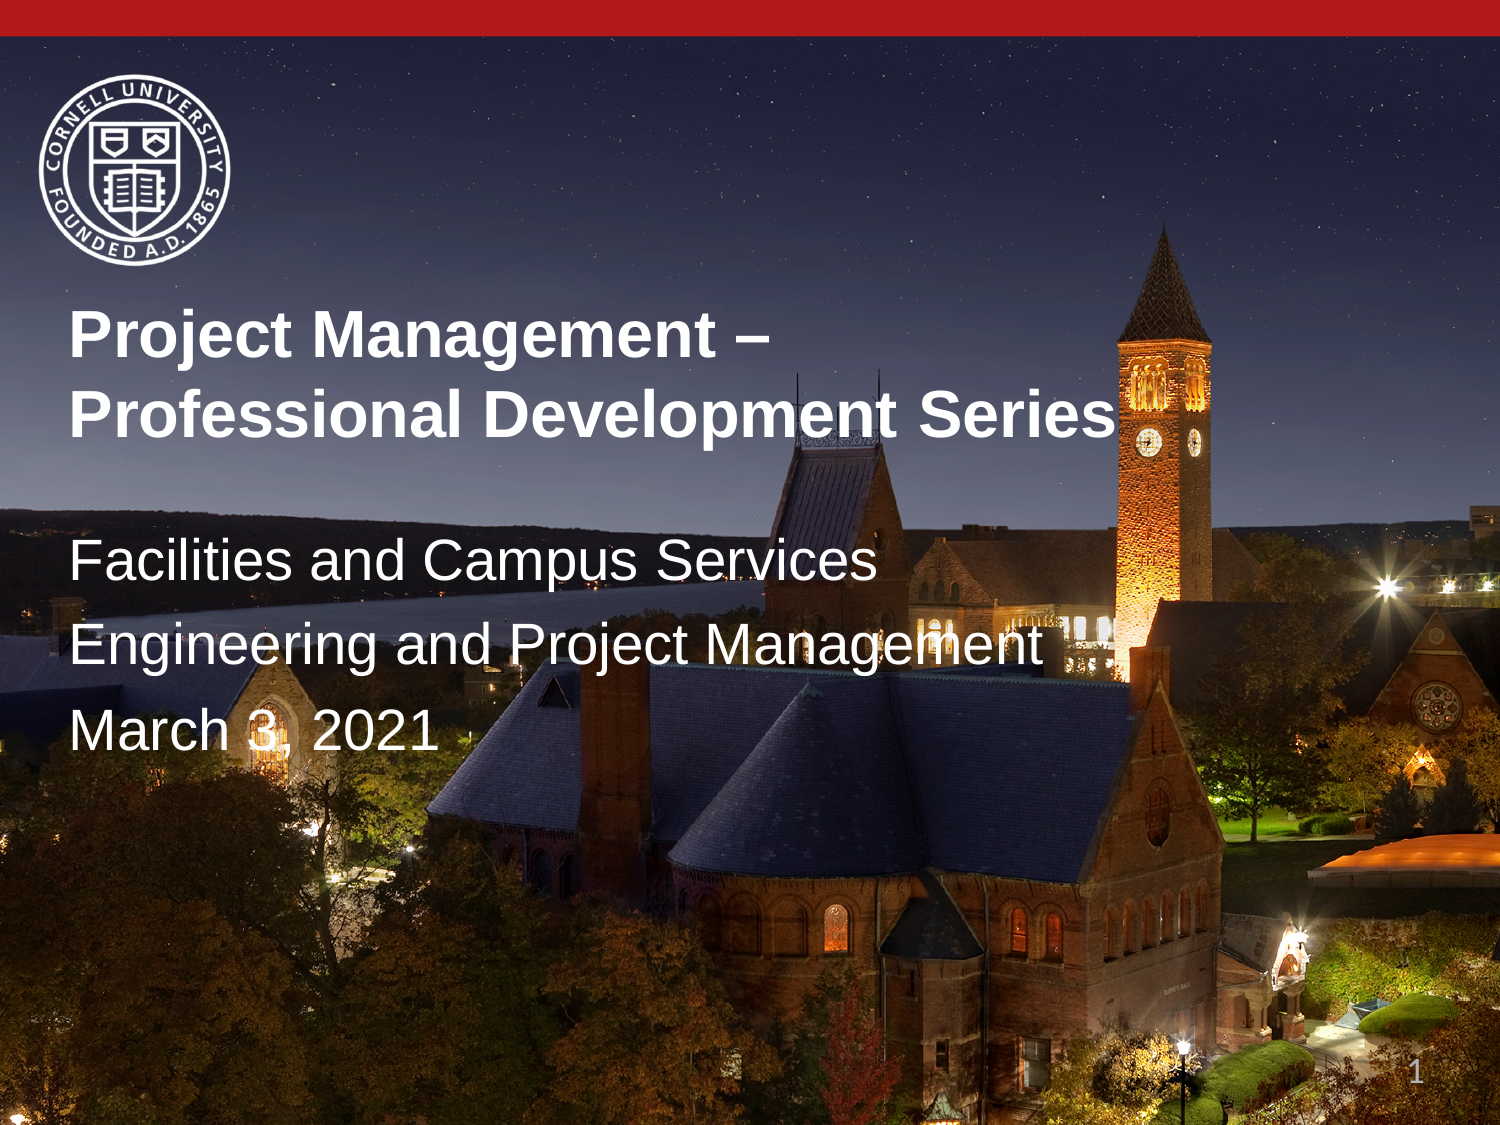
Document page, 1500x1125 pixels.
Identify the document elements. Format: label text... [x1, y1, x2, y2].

text_box Project Management – Professional Development Series [66, 288, 1138, 451]
picture [0, 37, 1500, 1125]
text_box Facilities and Campus Services Engineering and Project Management March 3, 2021 [66, 506, 1063, 763]
slide_number 1 [1080, 1046, 1425, 1103]
